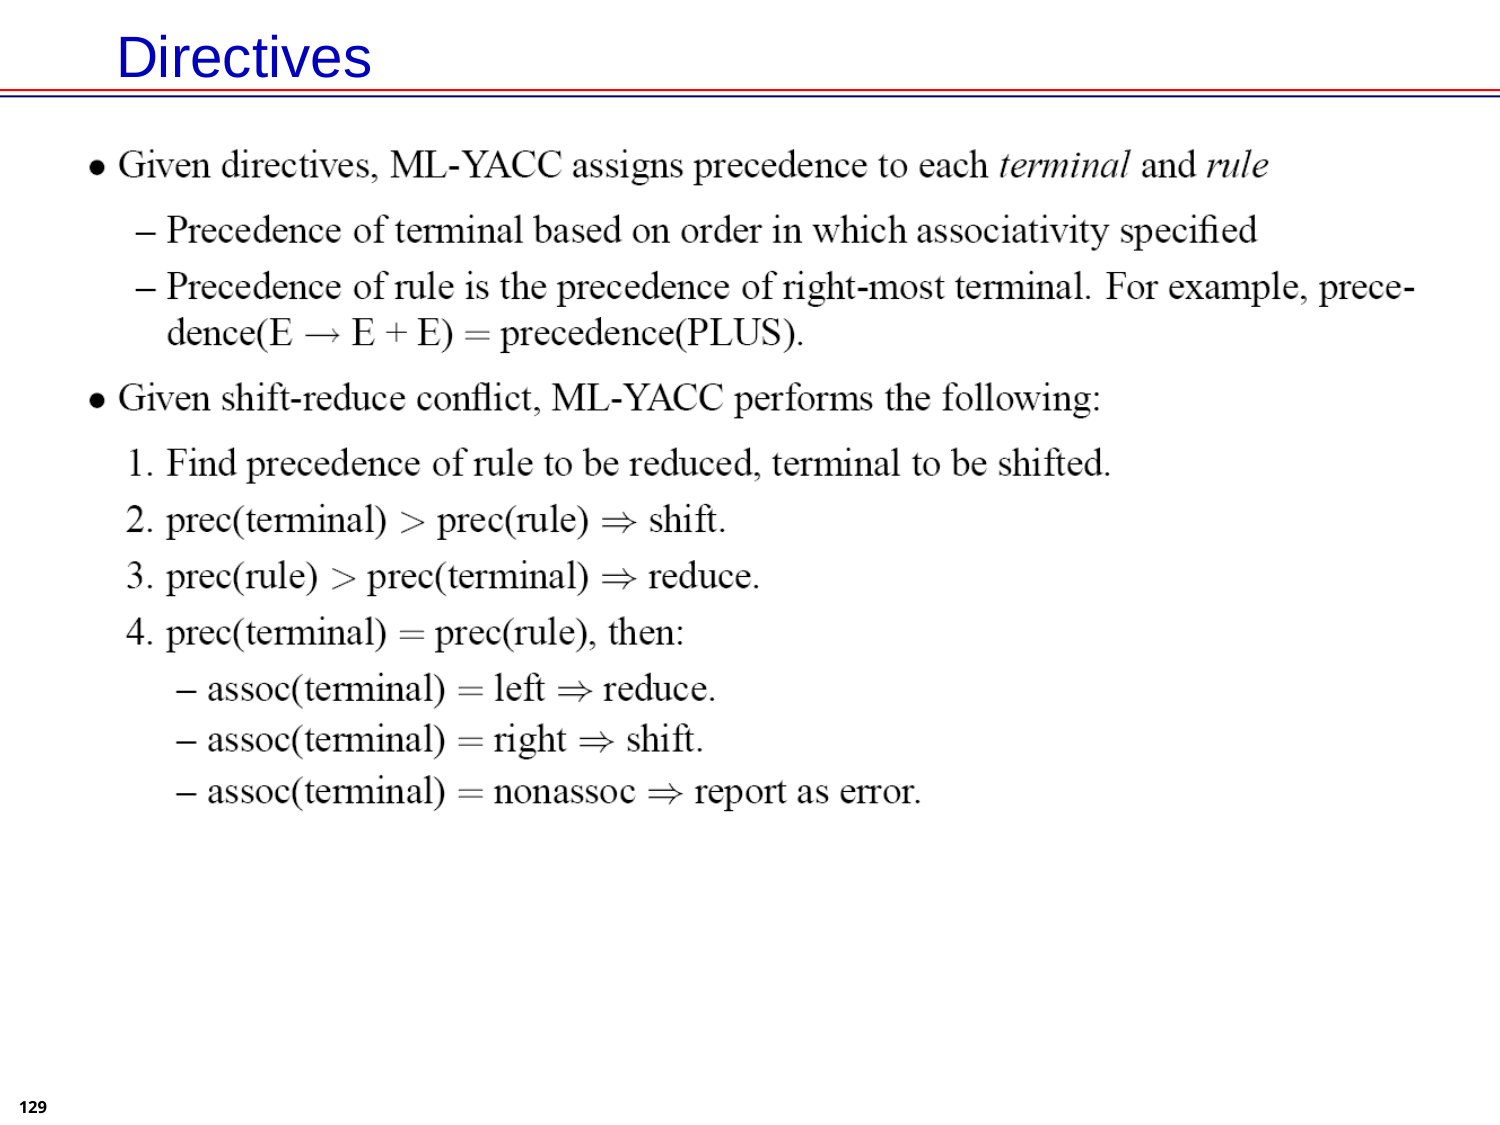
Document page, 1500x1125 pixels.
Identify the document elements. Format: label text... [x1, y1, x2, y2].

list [84, 146, 1423, 827]
slide_number 129 [0, 1089, 63, 1125]
title Directives [101, 14, 1399, 145]
